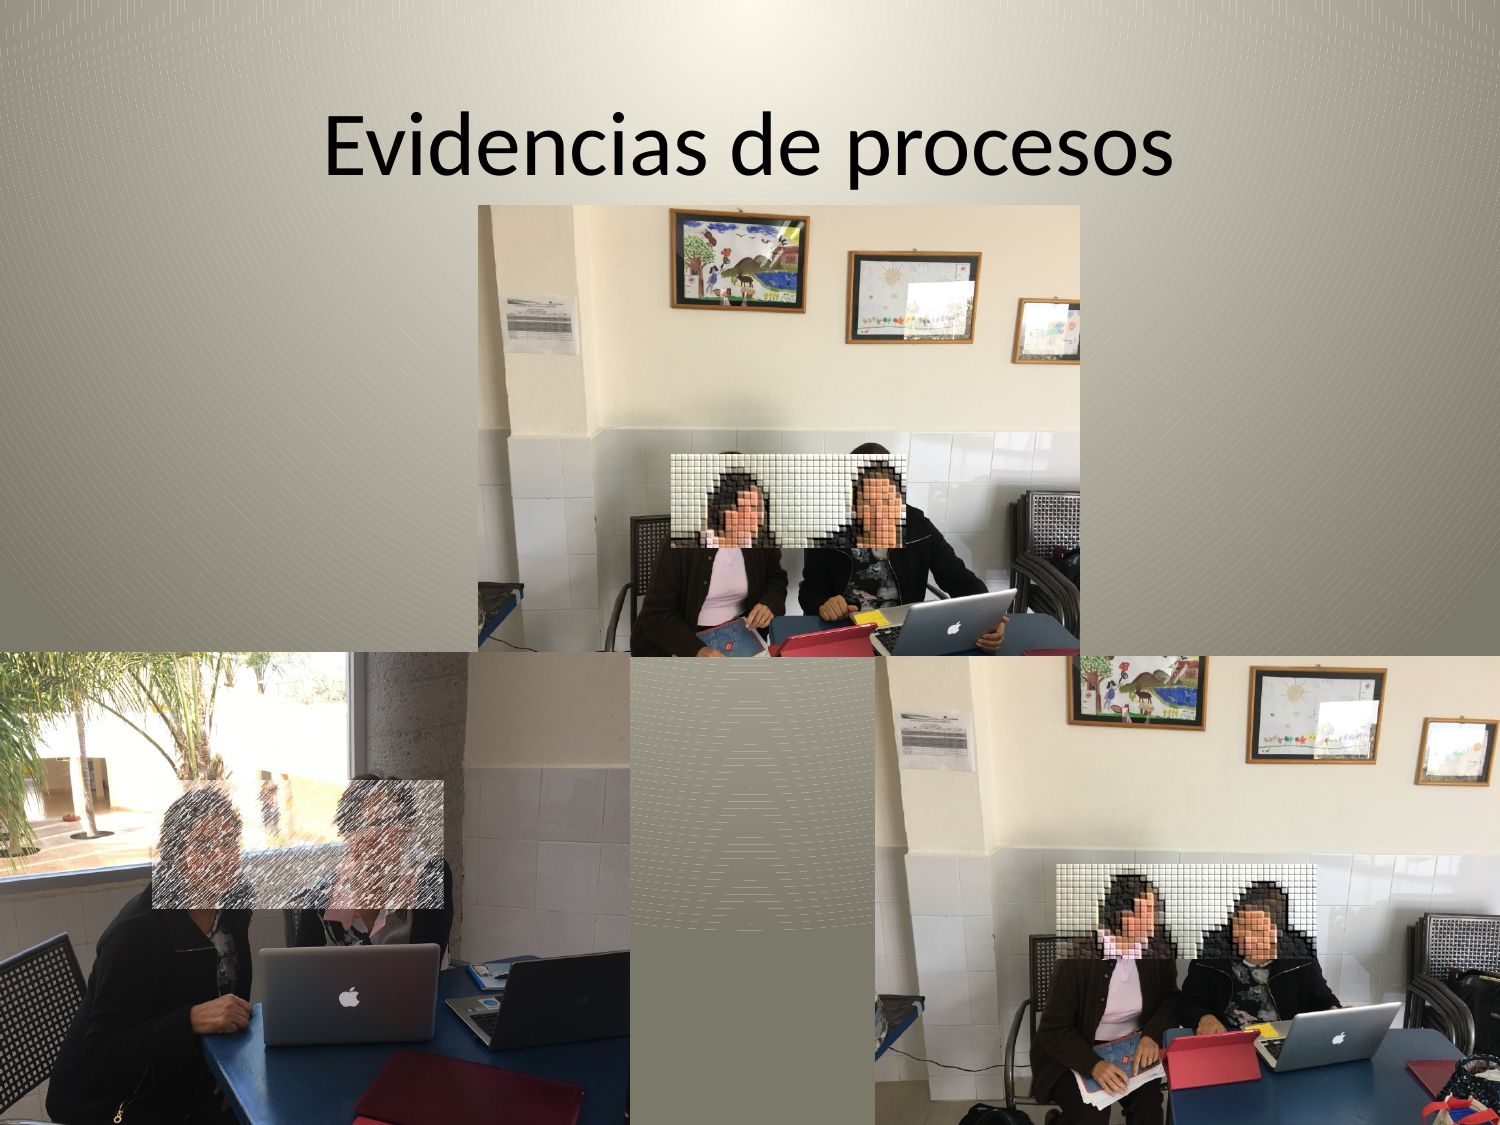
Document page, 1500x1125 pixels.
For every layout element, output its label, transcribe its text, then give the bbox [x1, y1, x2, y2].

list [477, 205, 1080, 657]
picture [0, 652, 631, 1125]
picture [670, 453, 907, 549]
title Evidencias de procesos [75, 45, 1425, 233]
picture [874, 656, 1500, 1125]
